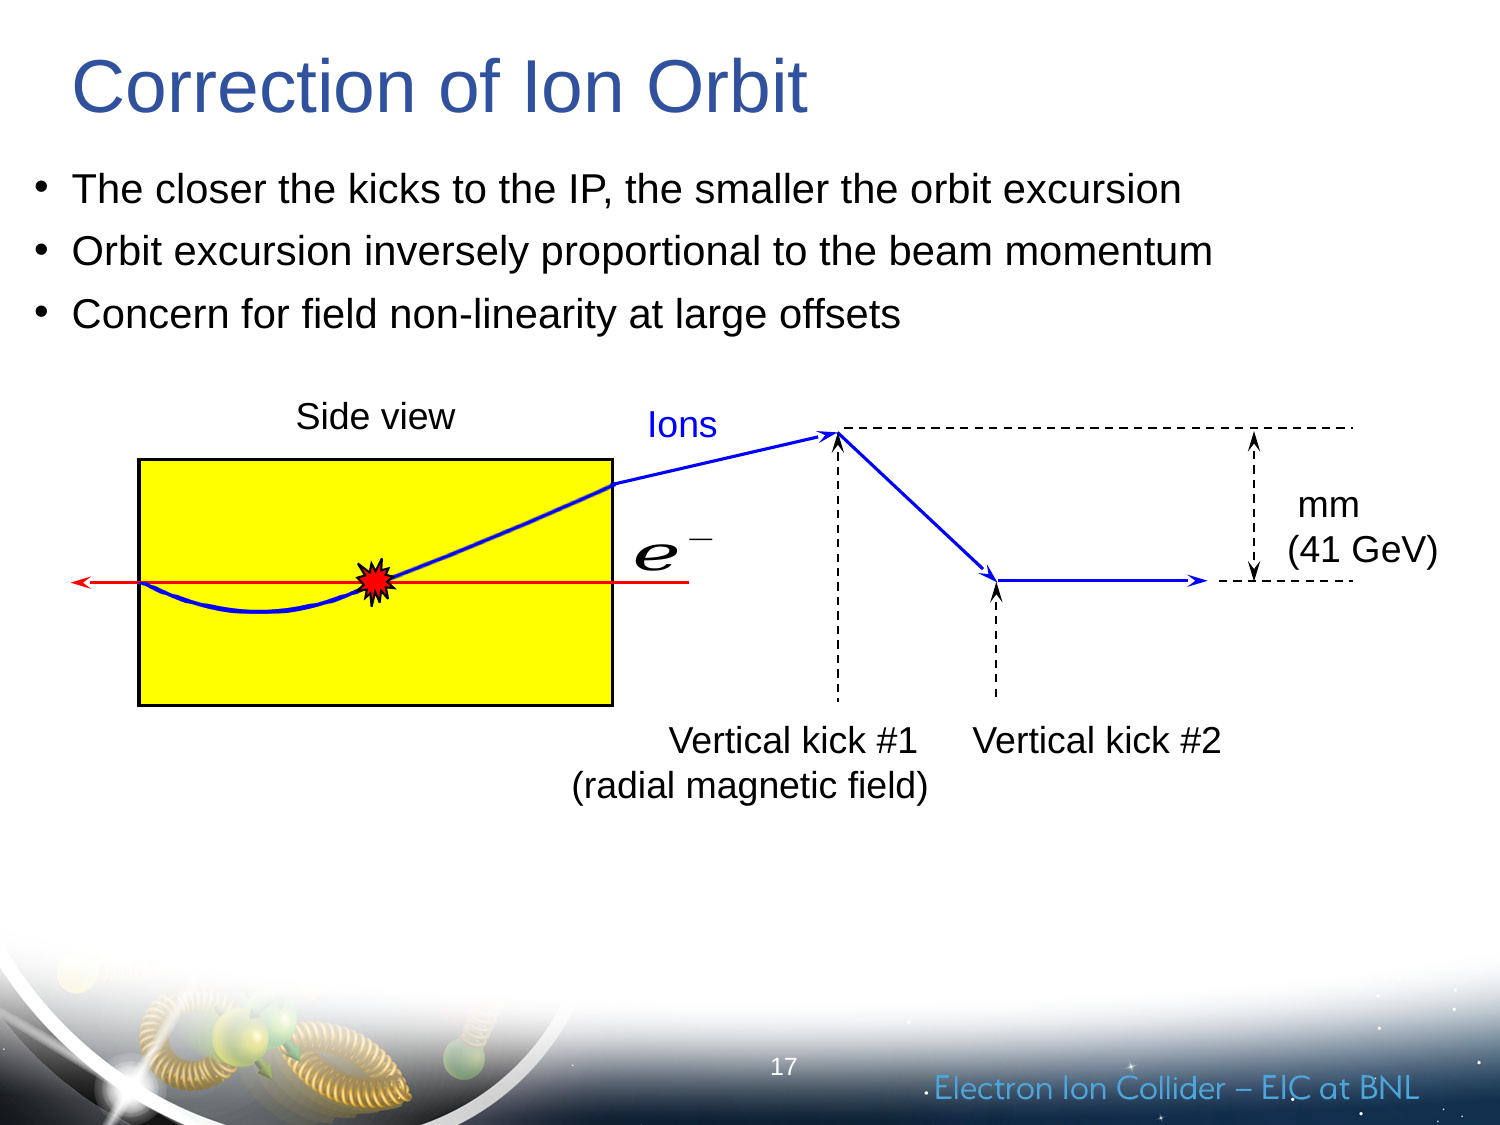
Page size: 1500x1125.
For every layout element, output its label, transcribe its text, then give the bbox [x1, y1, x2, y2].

slide_number 17 [615, 1035, 953, 1096]
text_box Side view [280, 385, 471, 445]
text_box The closer the kicks to the IP, the smaller the orbit excursion Orbit excursion inversely proportional to the beam momentum Concern for field non-linearity at large offsets [19, 154, 1474, 344]
title Correction of Ion Orbit [56, 26, 1492, 151]
text_box Vertical kick #2 [957, 708, 1248, 769]
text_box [838, 432, 998, 583]
text_box [138, 584, 613, 706]
text_box Ions [632, 392, 733, 432]
text_box Vertical kick #1 (radial magnetic field) [556, 708, 944, 814]
picture [0, 0, 1500, 1125]
text_box [138, 459, 370, 581]
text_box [610, 432, 837, 485]
text_box [355, 557, 396, 582]
text_box [397, 551, 613, 581]
